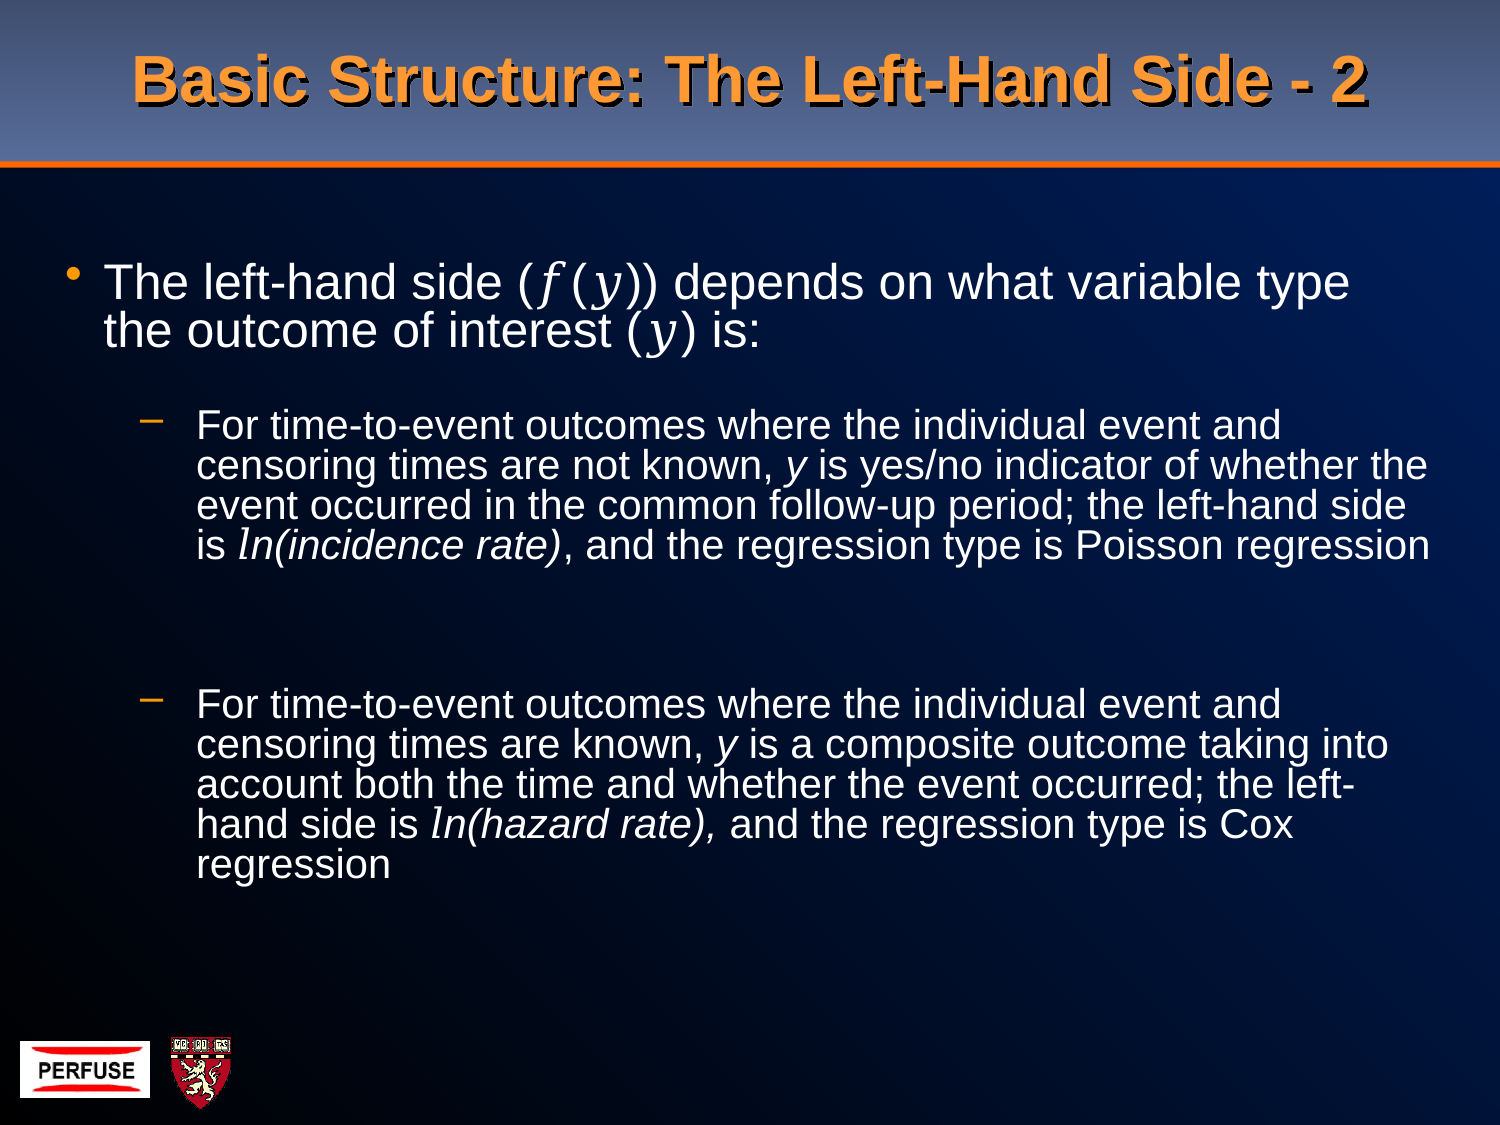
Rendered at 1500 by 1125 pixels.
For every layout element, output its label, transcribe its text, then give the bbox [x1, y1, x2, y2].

title Basic Structure: The Left-Hand Side - 2 [0, 0, 1500, 164]
picture [20, 1041, 150, 1098]
picture [168, 1034, 234, 1110]
list The left-hand side (𝑓(𝑦)) depends on what variable type the outcome of interest (𝑦) is: For time-to-event outcomes where the individual event and censoring times are not known, y is yes/no indicator of whether the event occurred in the common follow-up period; the left-hand side is 𝑙n(incidence rate), and the regression type is Poisson regression For time-to-event outcomes where the individual event and censoring times are known, y is a composite outcome taking into account both the time and whether the event occurred; the left-hand side is 𝑙n(hazard rate), and the regression type is Cox regression [49, 253, 1451, 976]
